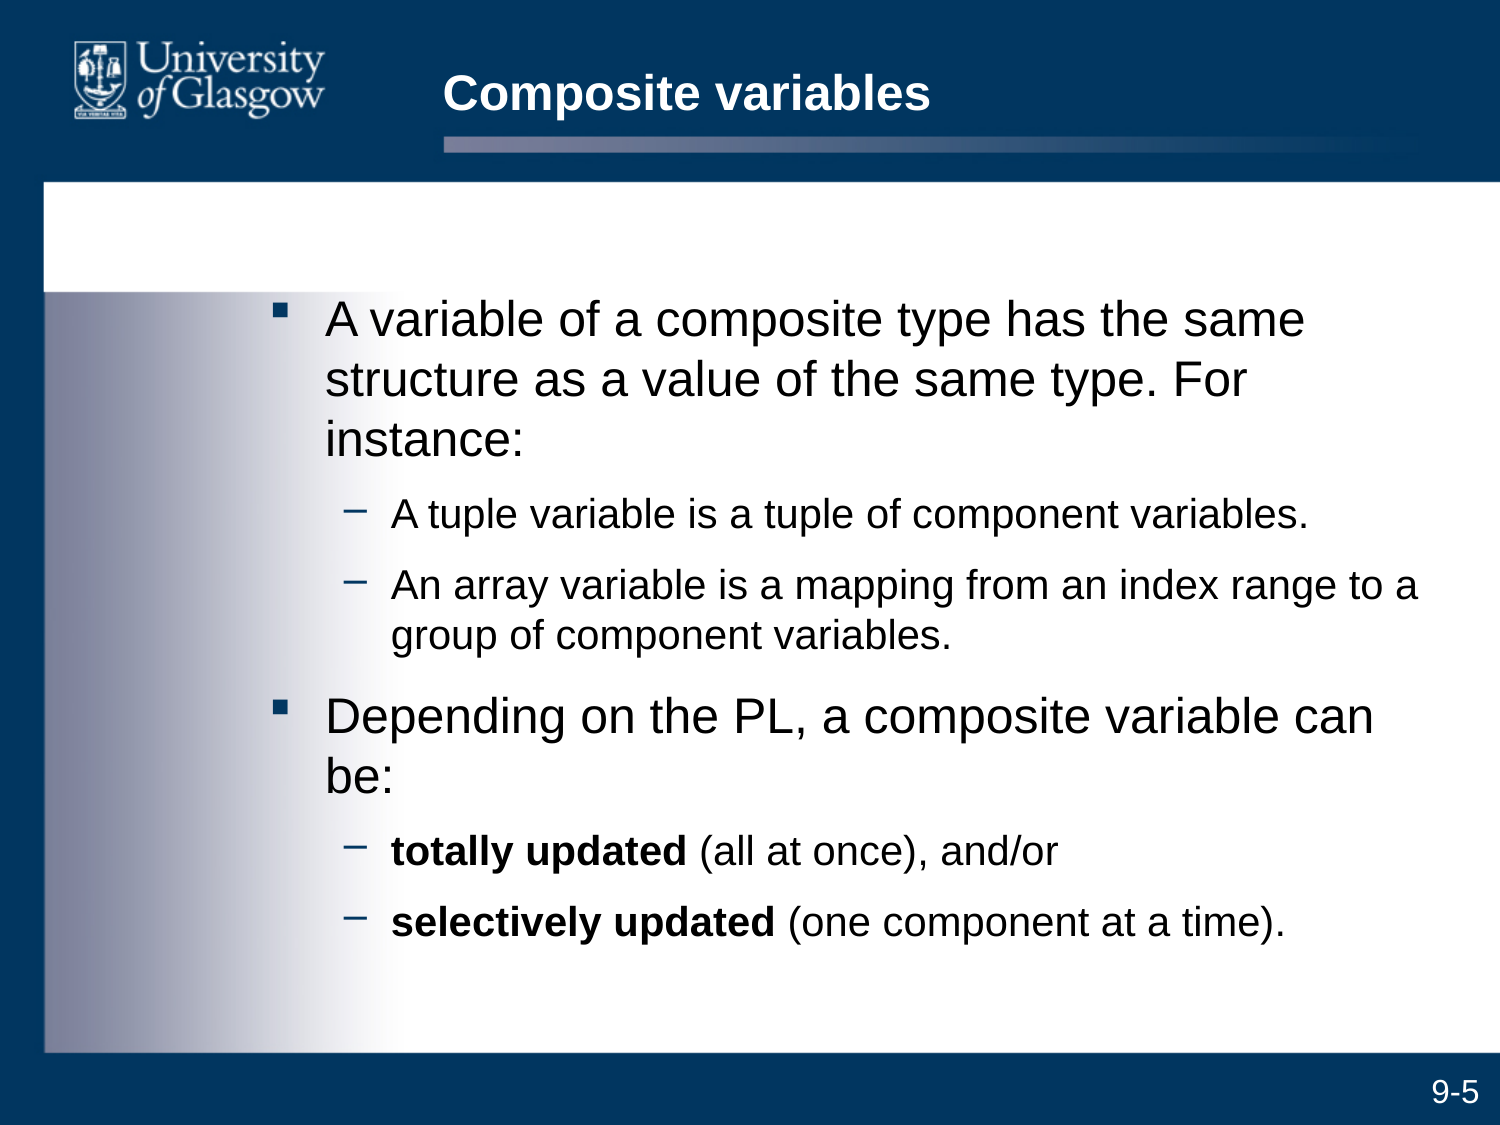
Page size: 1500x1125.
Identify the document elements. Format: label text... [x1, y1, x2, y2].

title Composite variables [427, 30, 1436, 150]
list A variable of a composite type has the same structure as a value of the same type. For instance: A tuple variable is a tuple of component variables. An array variable is a mapping from an index range to a group of component variables. Depending on the PL, a composite variable can be: totally updated (all at once), and/or selectively updated (one component at a time). [253, 278, 1435, 1038]
picture [0, 0, 1500, 1125]
